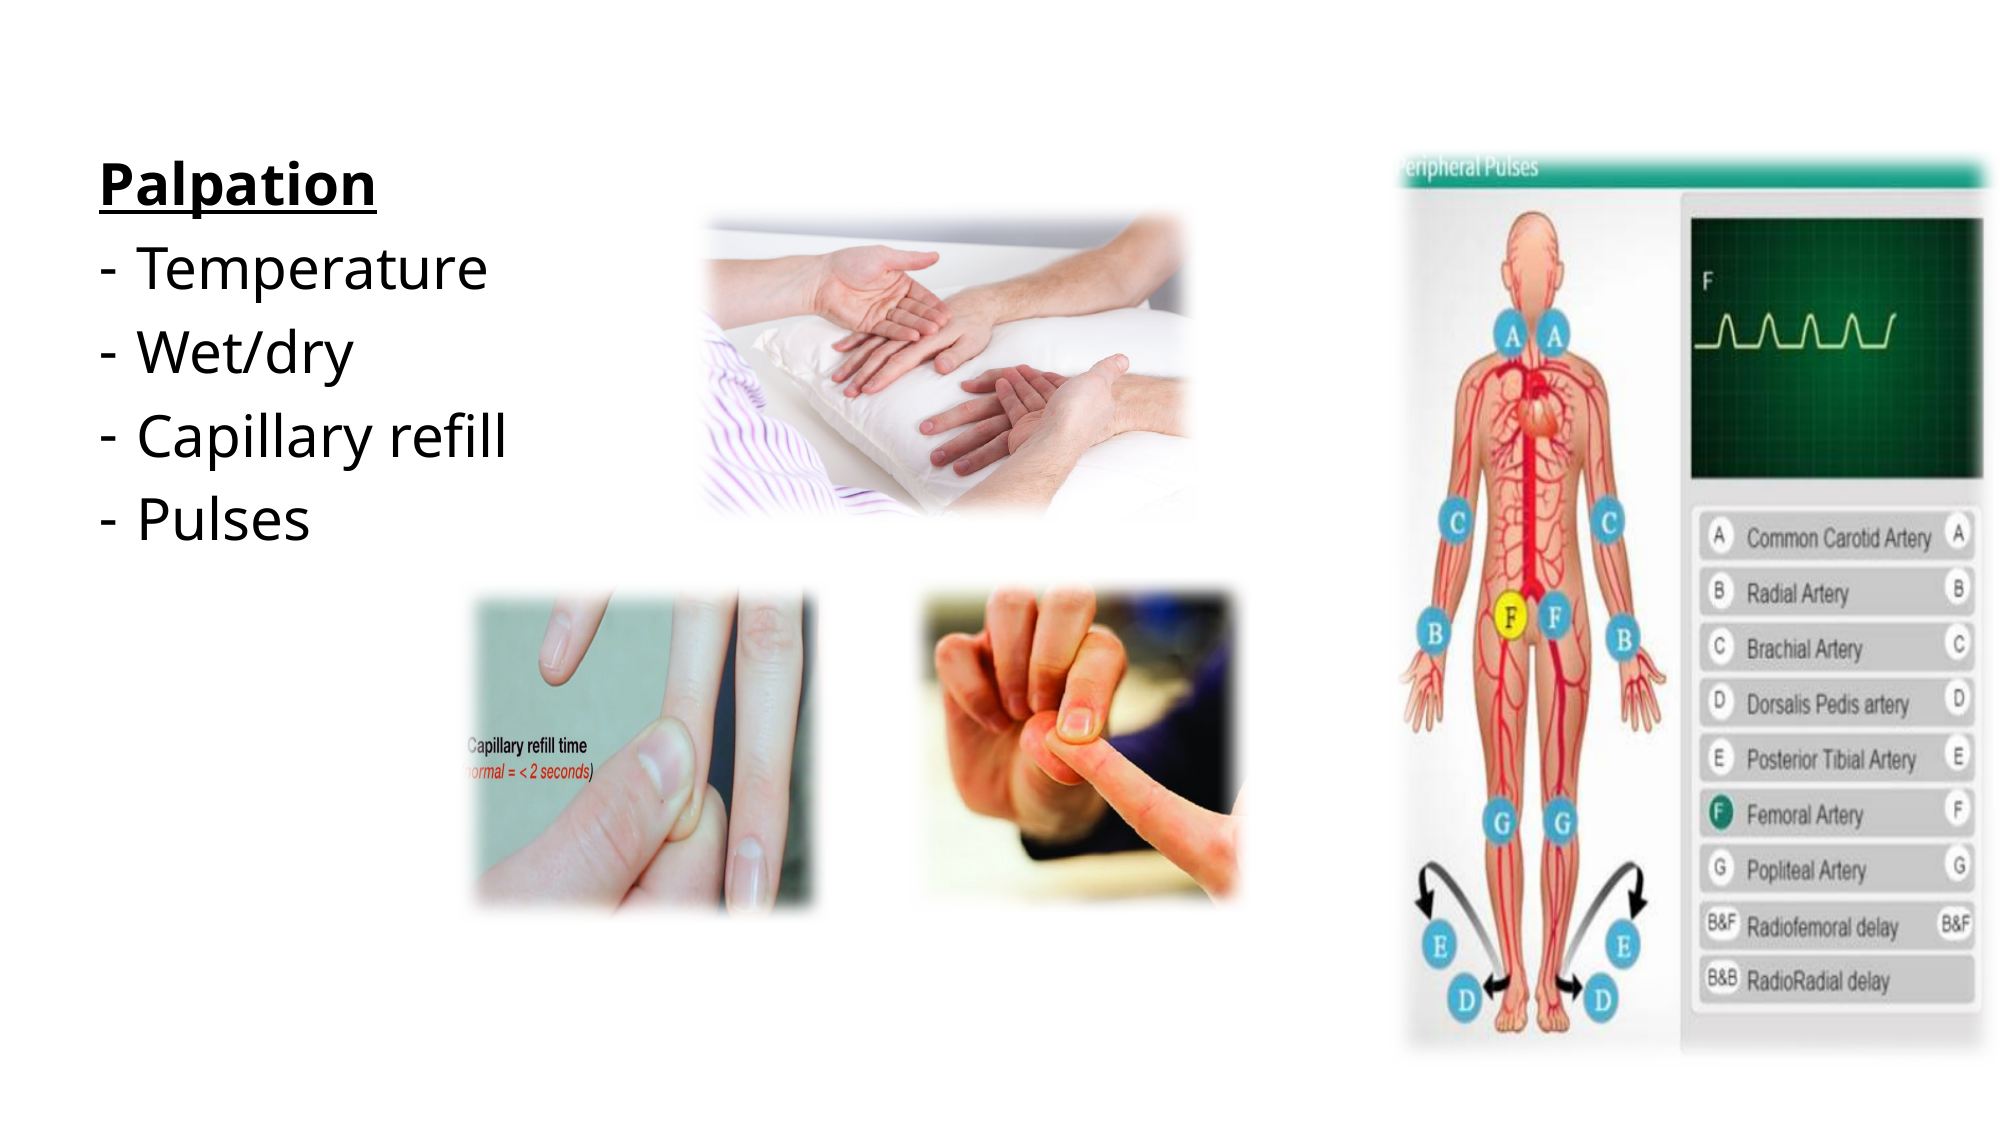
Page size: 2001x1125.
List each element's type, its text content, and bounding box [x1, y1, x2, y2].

picture [1390, 147, 2000, 1066]
picture [458, 581, 829, 924]
picture [693, 201, 1199, 524]
list Palpation Temperature Wet/dry Capillary refill Pulses [83, 147, 1390, 862]
picture [907, 575, 1252, 914]
